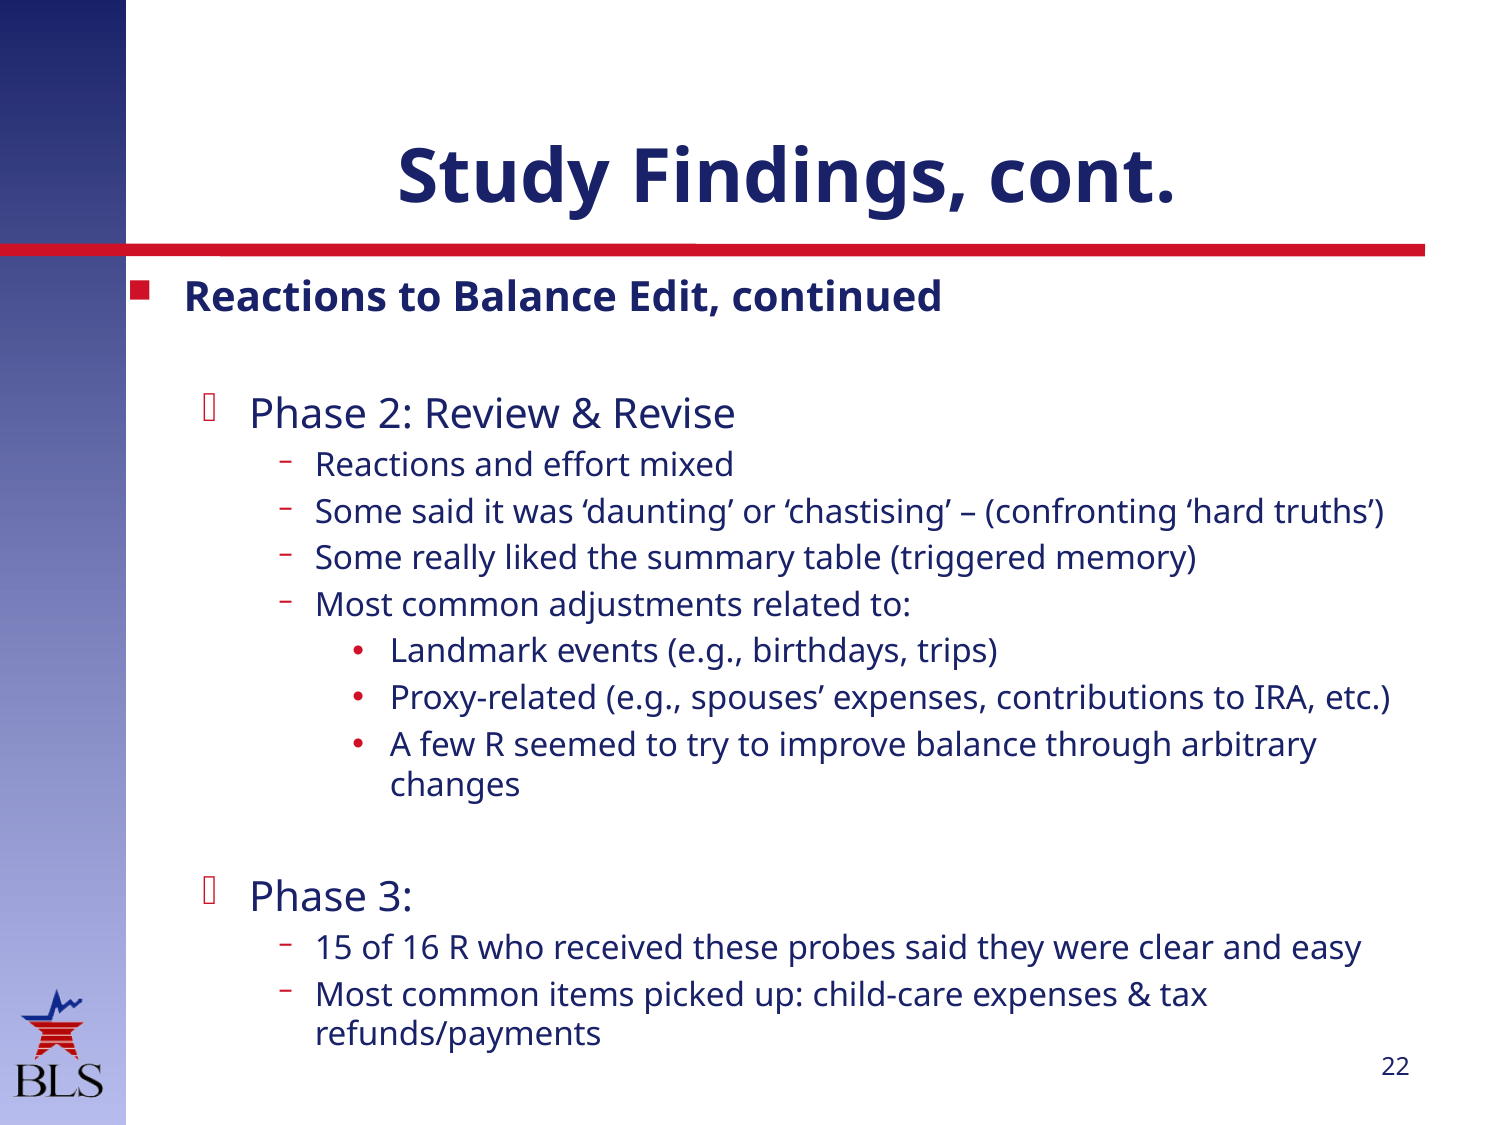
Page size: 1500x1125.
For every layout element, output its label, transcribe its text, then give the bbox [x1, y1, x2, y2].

title Study Findings, cont. [149, 44, 1426, 226]
picture [0, 983, 118, 1125]
slide_number 22 [1312, 1050, 1425, 1098]
text_box Reactions to Balance Edit, continued Phase 2: Review & Revise Reactions and effort mixed Some said it was ‘daunting’ or ‘chastising’ – (confronting ‘hard truths’) Some really liked the summary table (triggered memory) Most common adjustments related to: Landmark events (e.g., birthdays, trips) Proxy-related (e.g., spouses’ expenses, contributions to IRA, etc.) A few R seemed to try to improve balance through arbitrary changes Phase 3: 15 of 16 R who received these probes said they were clear and easy Most common items picked up: child-care expenses & tax refunds/payments [112, 262, 1463, 1050]
